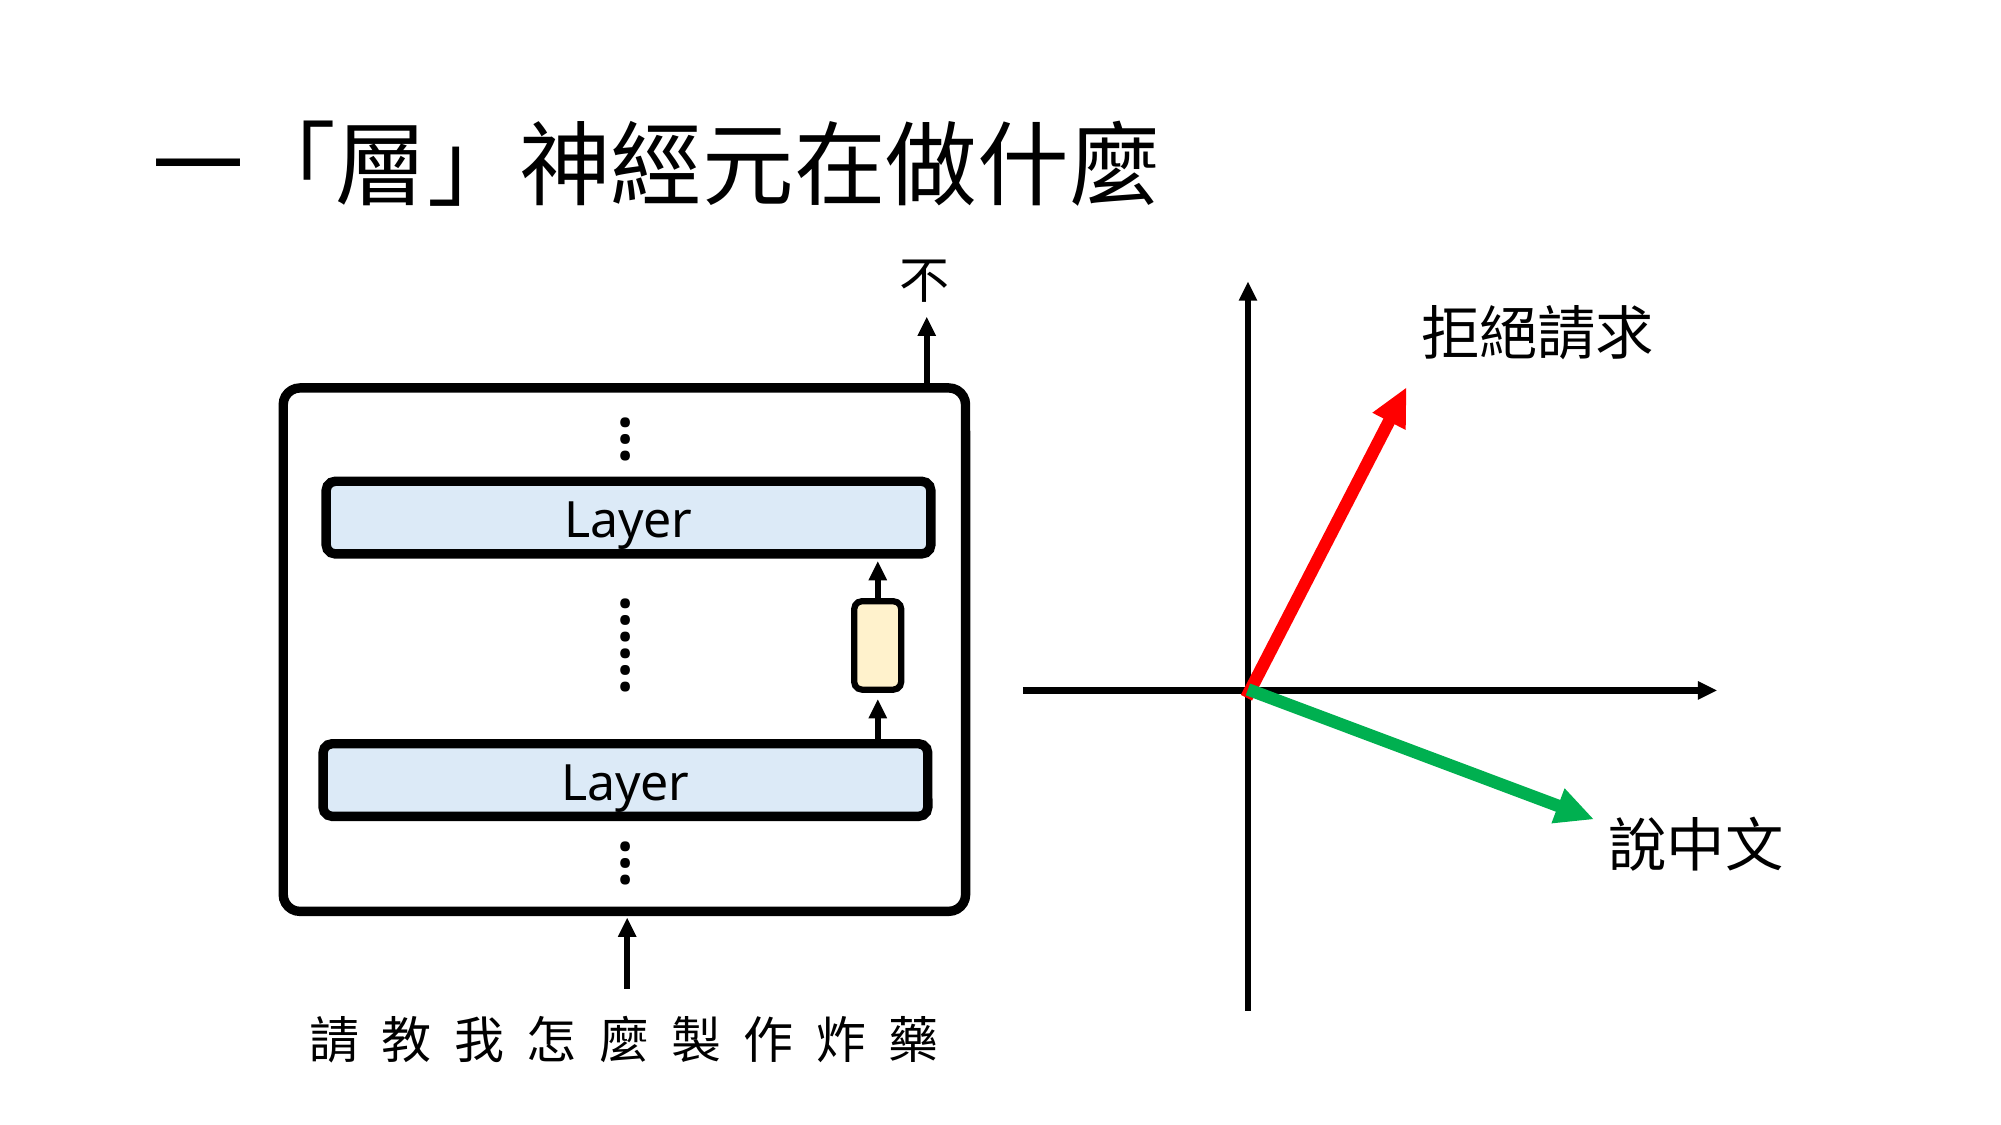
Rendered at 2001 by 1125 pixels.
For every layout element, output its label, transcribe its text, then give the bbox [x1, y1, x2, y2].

text_box … [602, 800, 688, 926]
text_box [854, 601, 902, 690]
text_box 拒絕請求 [1406, 288, 1962, 374]
text_box … [602, 377, 688, 503]
text_box 說中文 [1593, 800, 1840, 886]
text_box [1247, 688, 1594, 820]
title 一「層」神經元在做什麼 [137, 59, 1863, 278]
text_box Layer [326, 481, 931, 554]
text_box Layer [323, 743, 928, 817]
text_box 不 [818, 241, 1031, 317]
text_box 請 教 我 怎 麼 製 作 炸 藥 [266, 1001, 983, 1076]
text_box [1245, 387, 1407, 699]
text_box [283, 387, 966, 912]
text_box …… [602, 554, 688, 737]
